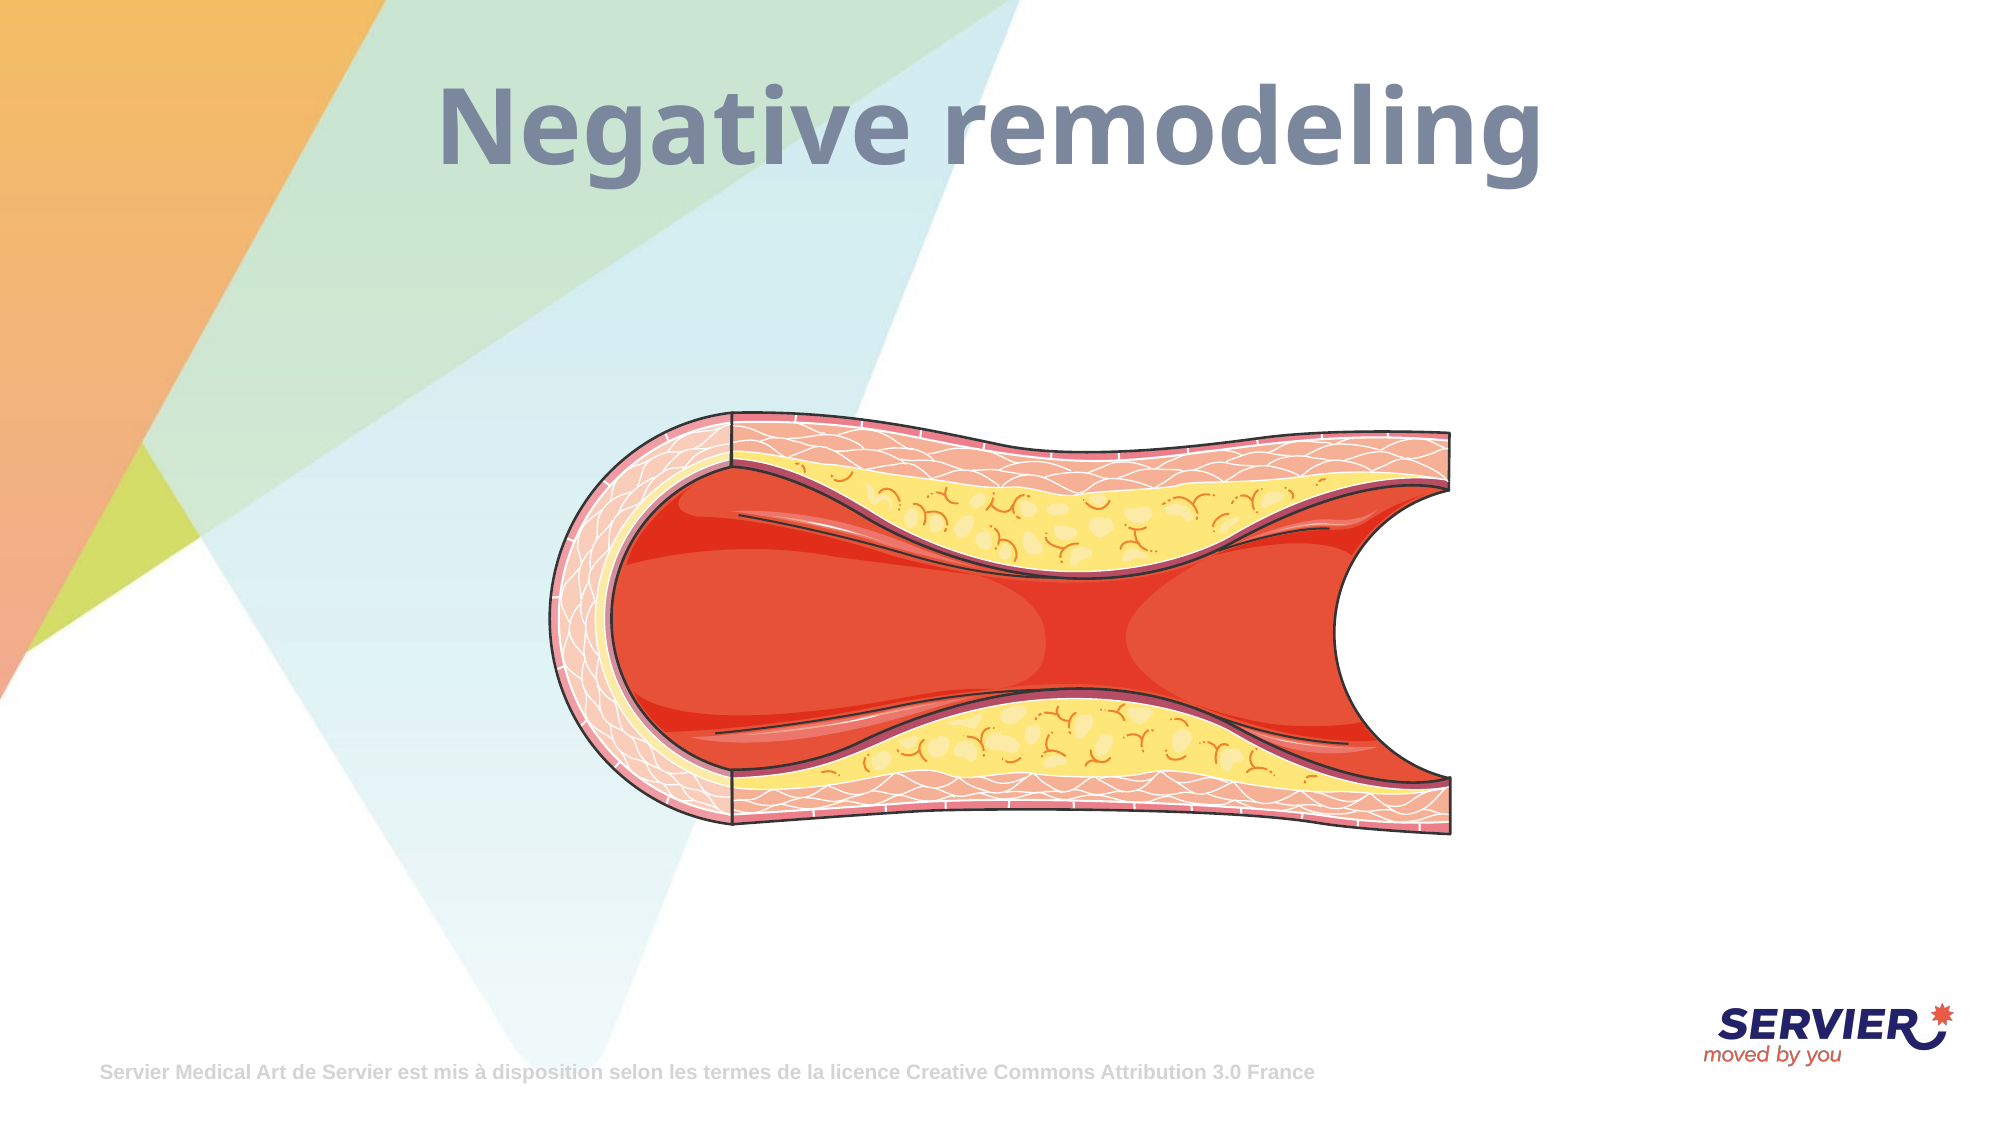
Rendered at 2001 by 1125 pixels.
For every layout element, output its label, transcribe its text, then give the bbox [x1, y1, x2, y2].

title Negative remodeling [54, 12, 1926, 232]
picture [0, 0, 2001, 1125]
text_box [549, 409, 1451, 835]
